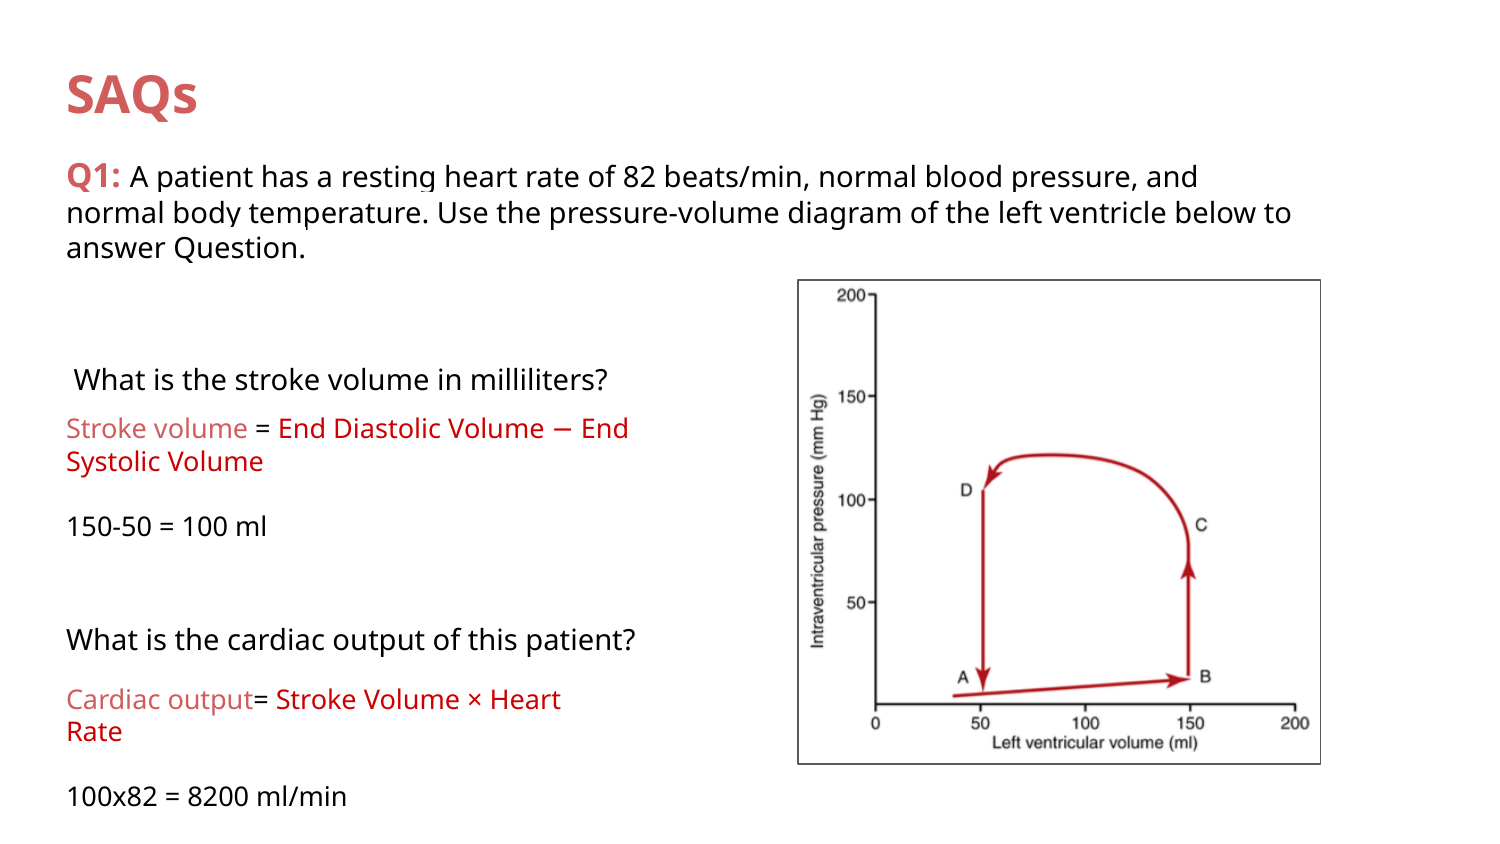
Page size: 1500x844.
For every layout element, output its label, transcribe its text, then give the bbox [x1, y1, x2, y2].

picture [798, 280, 1320, 764]
text_box Stroke volume = End Diastolic Volume − End Systolic Volume 150-50 = 100 ml [51, 396, 695, 557]
text_box What is the cardiac output of this patient? [51, 601, 658, 672]
text_box What is the stroke volume in milliliters? [51, 341, 636, 396]
title SAQs [51, 45, 1449, 140]
text_box Cardiac output= Stroke Volume × Heart Rate 100x82 = 8200 ml/min [51, 667, 636, 827]
text_box Q1: A patient has a resting heart rate of 82 beats/min, normal blood pressure, and normal body temperature. Use the pressure-volume diagram of the left ventricle below to answer Question. [51, 139, 1320, 280]
